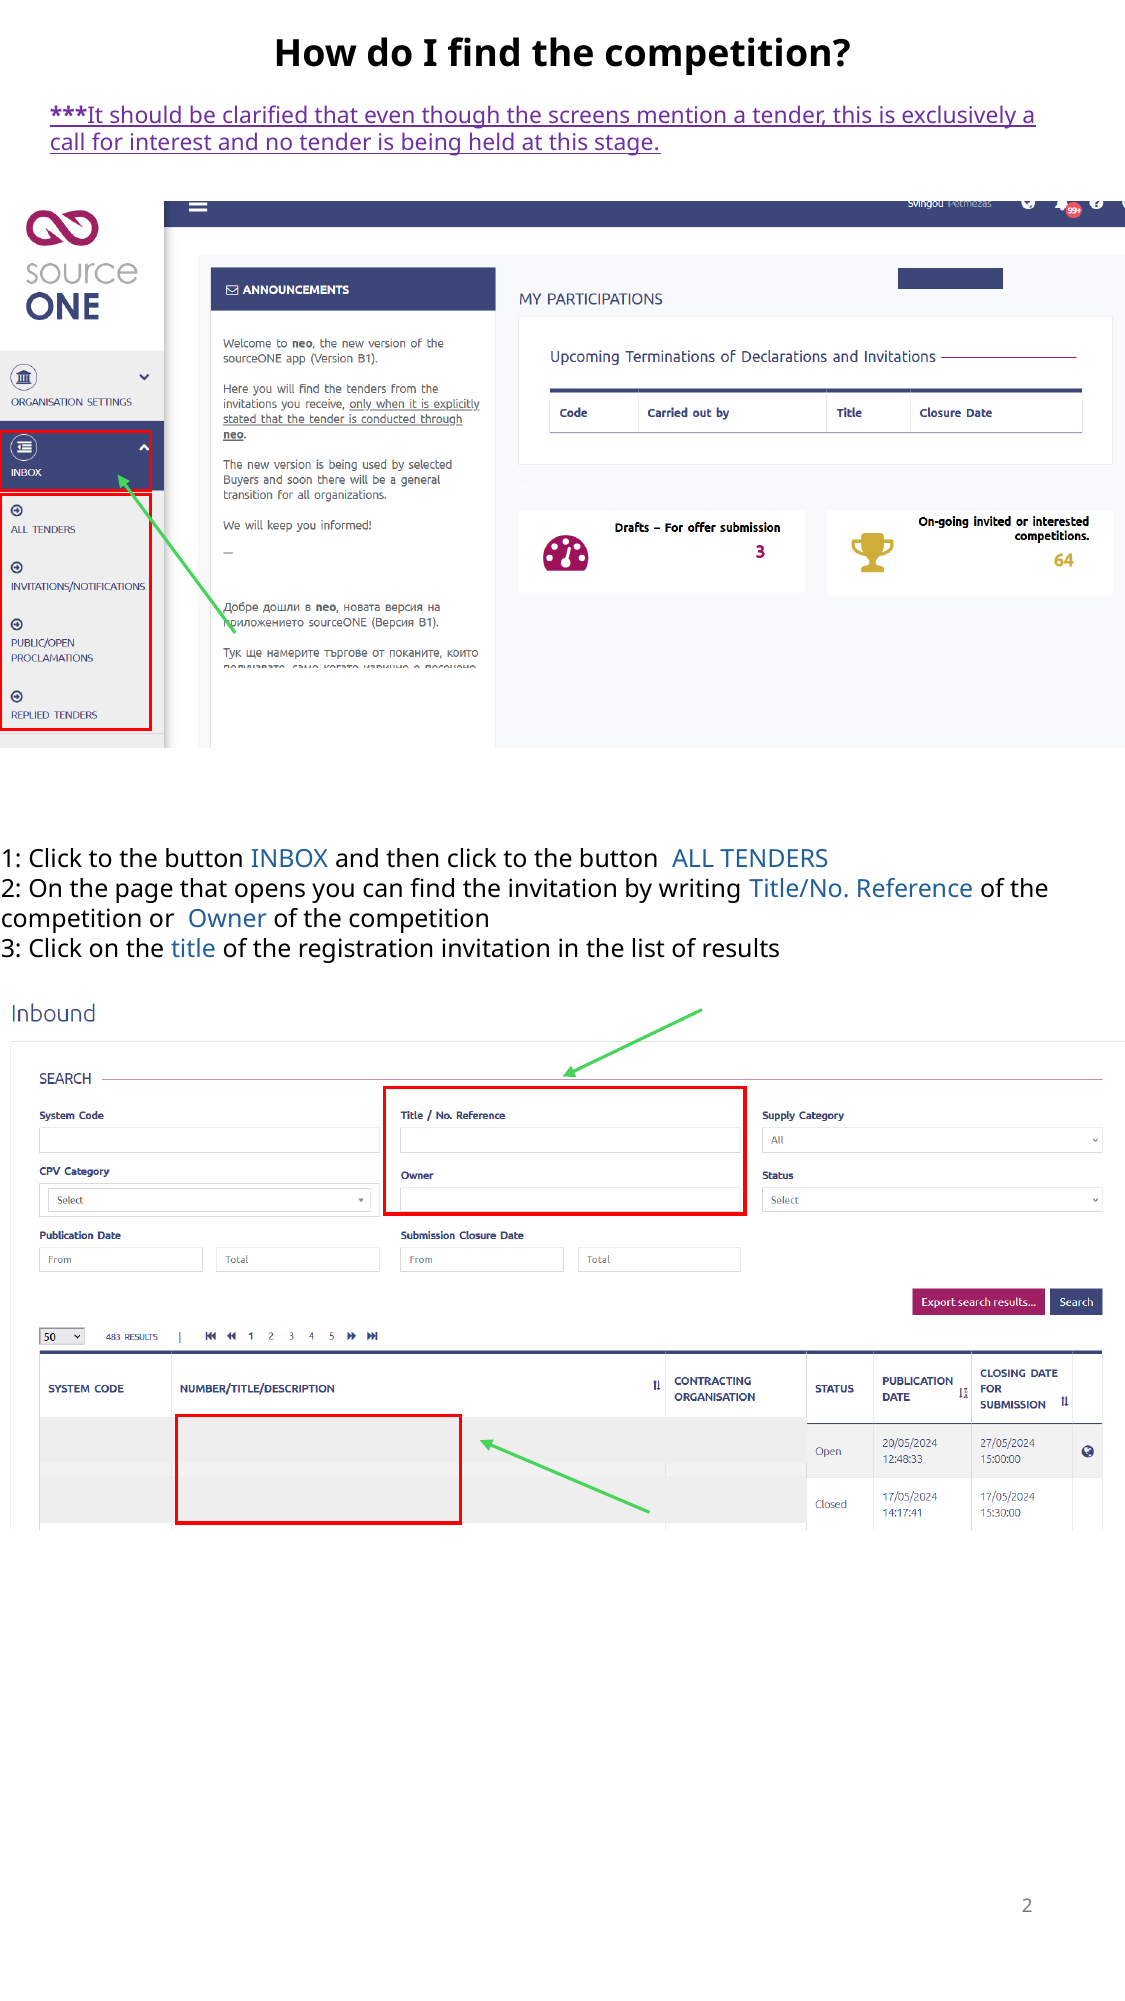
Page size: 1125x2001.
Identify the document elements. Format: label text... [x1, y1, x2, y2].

slide_number 2 [794, 1853, 1048, 1961]
text_box How do I find the competition? [0, 21, 1125, 81]
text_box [561, 1009, 703, 1078]
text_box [116, 474, 236, 634]
text_box 1: Click to the button INBOX and then click to the button ALL TENDERS 2: On the page that opens you can find the invitation by writing Title/No. Reference of the competition or Owner of the competition 3: Click on the title of the registration invitation in the list of results [0, 835, 1111, 1000]
picture [3, 999, 1125, 1531]
picture [0, 201, 1125, 816]
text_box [479, 1439, 650, 1513]
text_box ***It should be clarified that even though the screens mention a tender, this is exclusively a call for interest and no tender is being held at this stage. [35, 92, 1075, 163]
